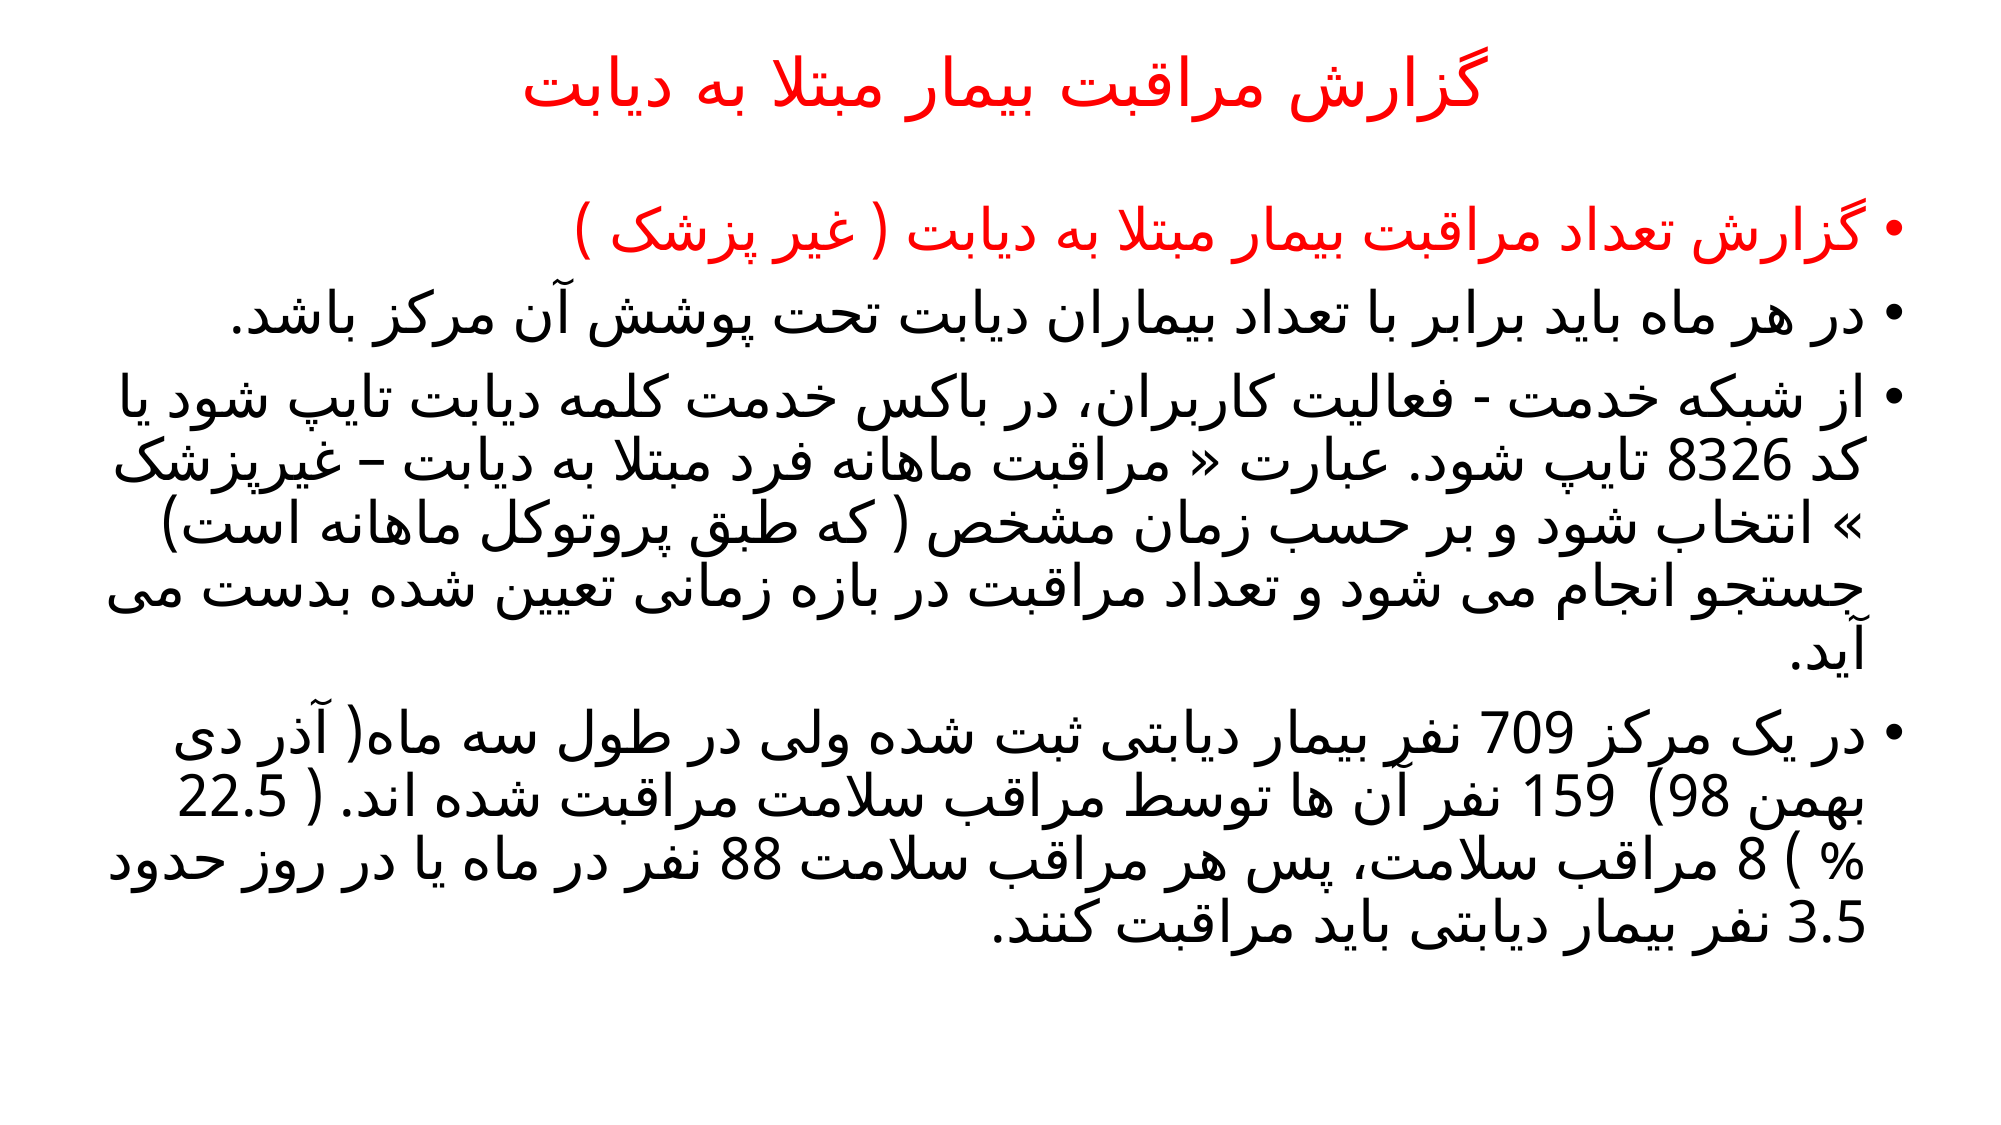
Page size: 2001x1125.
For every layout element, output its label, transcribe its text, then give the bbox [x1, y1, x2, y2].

list گزارش تعداد مراقبت بیمار مبتلا به دیابت ( غیر پزشک ) در هر ماه باید برابر با تعداد بیماران دیابت تحت پوشش آن مرکز باشد. از شبکه خدمت - فعالیت کاربران، در باکس خدمت کلمه دیابت تایپ شود یا کد 8326 تایپ شود. عبارت « مراقبت ماهانه فرد مبتلا به دیابت – غیرپزشک » انتخاب شود و بر حسب زمان مشخص ( که طبق پروتوکل ماهانه است) جستجو انجام می شود و تعداد مراقبت در بازه زمانی تعیین شده بدست می آید. در یک مرکز 709 نفر بیمار دیابتی ثبت شده ولی در طول سه ماه( آذر دی بهمن 98) 159 نفر آن ها توسط مراقب سلامت مراقبت شده اند. ( 22.5 % ) 8 مراقب سلامت، پس هر مراقب سلامت 88 نفر در ماه یا در روز حدود 3.5 نفر بیمار دیابتی باید مراقبت کنند. [68, 192, 1920, 1014]
title گزارش مراقبت بیمار مبتلا به دیابت [142, 0, 1868, 170]
